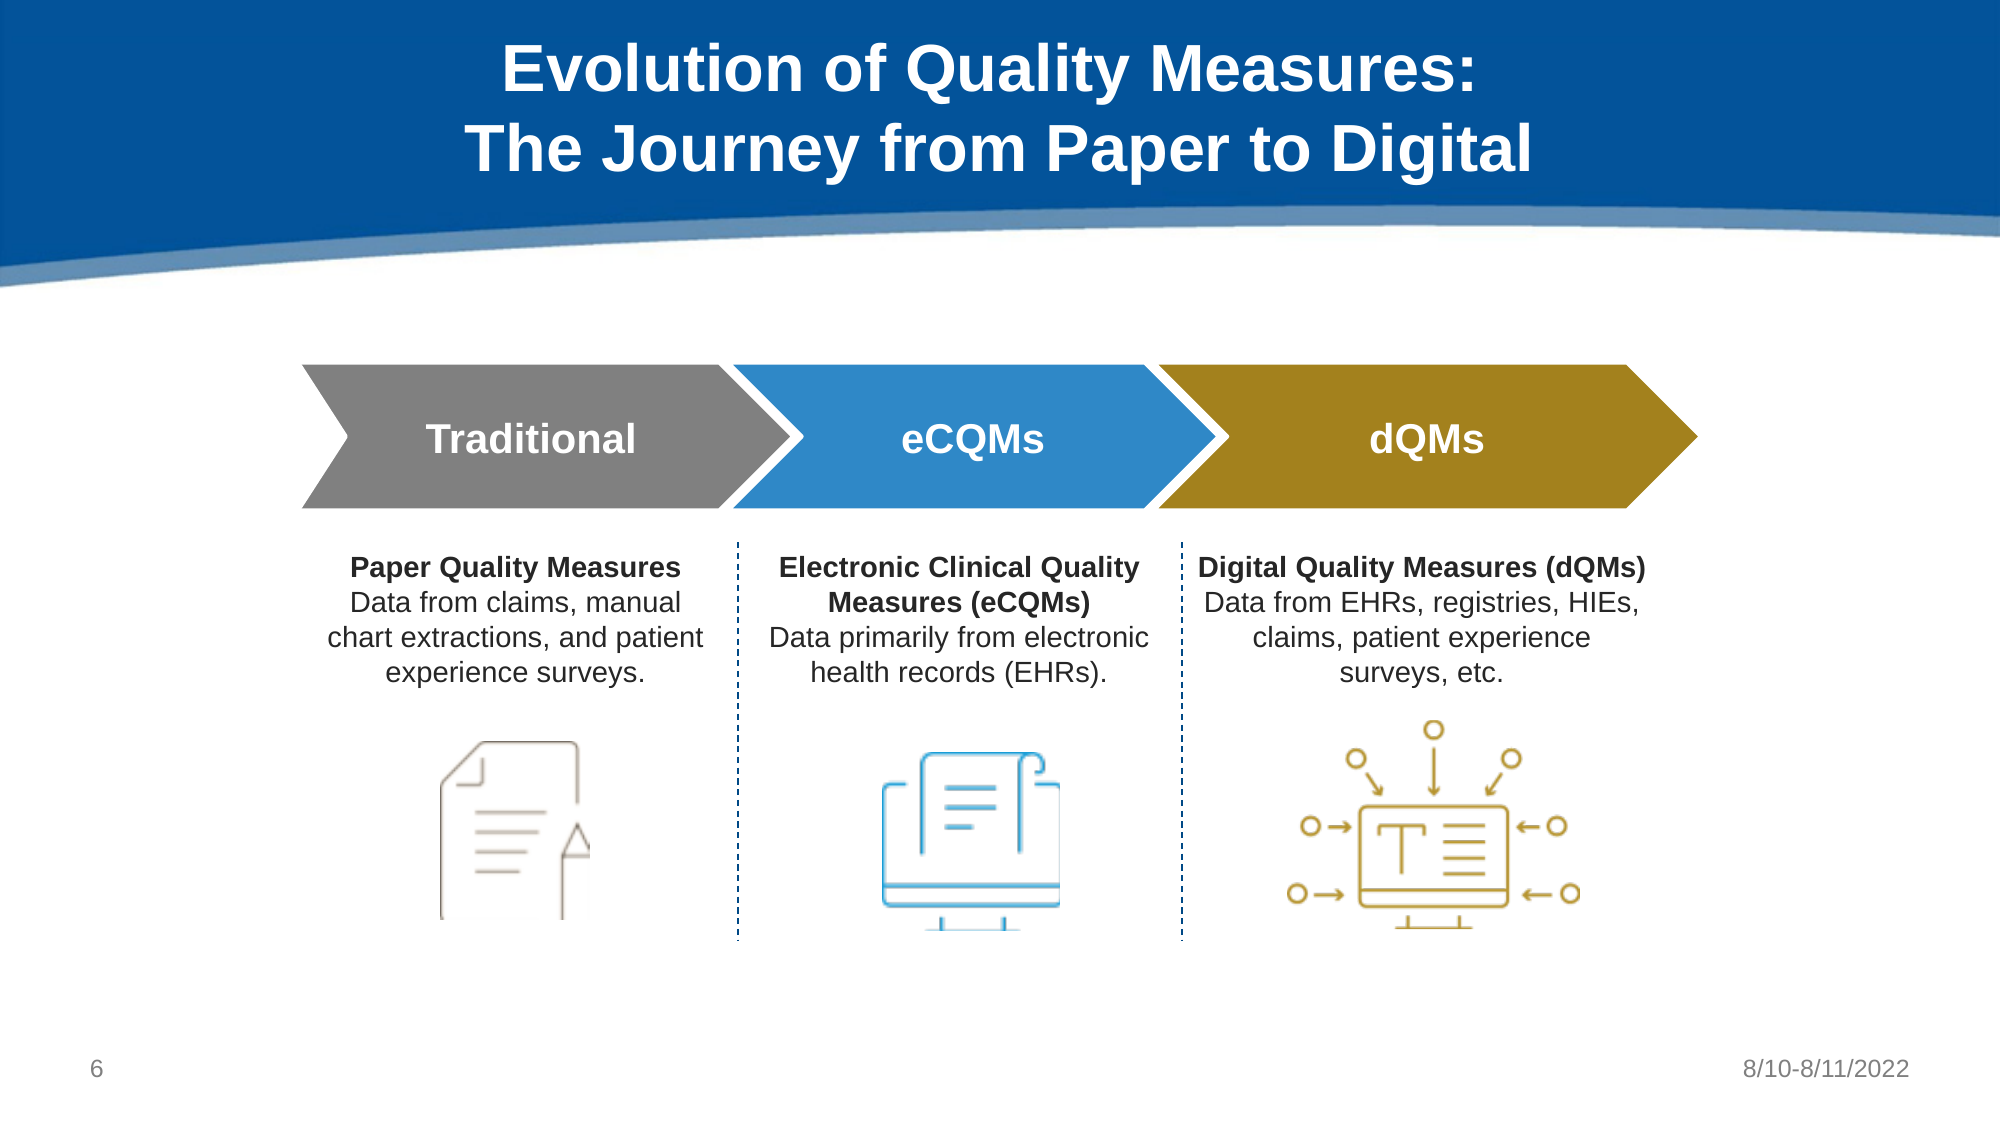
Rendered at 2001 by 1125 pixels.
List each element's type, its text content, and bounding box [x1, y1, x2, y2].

slide_number 5 [75, 1037, 300, 1098]
text_box Digital Quality Measures (dQMs) Data from EHRs, registries, HIEs, claims, patient experience surveys, etc. [1184, 541, 1662, 696]
text_box Paper Quality Measures Data from claims, manual chart extractions, and patient experience surveys. [307, 541, 725, 696]
picture [881, 752, 1061, 931]
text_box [249, 362, 1702, 511]
picture [440, 741, 590, 920]
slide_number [1674, 1037, 1925, 1098]
picture [1287, 720, 1580, 931]
title Evolution of Quality Measures: The Journey from Paper to Digital [75, 6, 1925, 203]
picture [0, 0, 2000, 293]
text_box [737, 541, 1183, 942]
